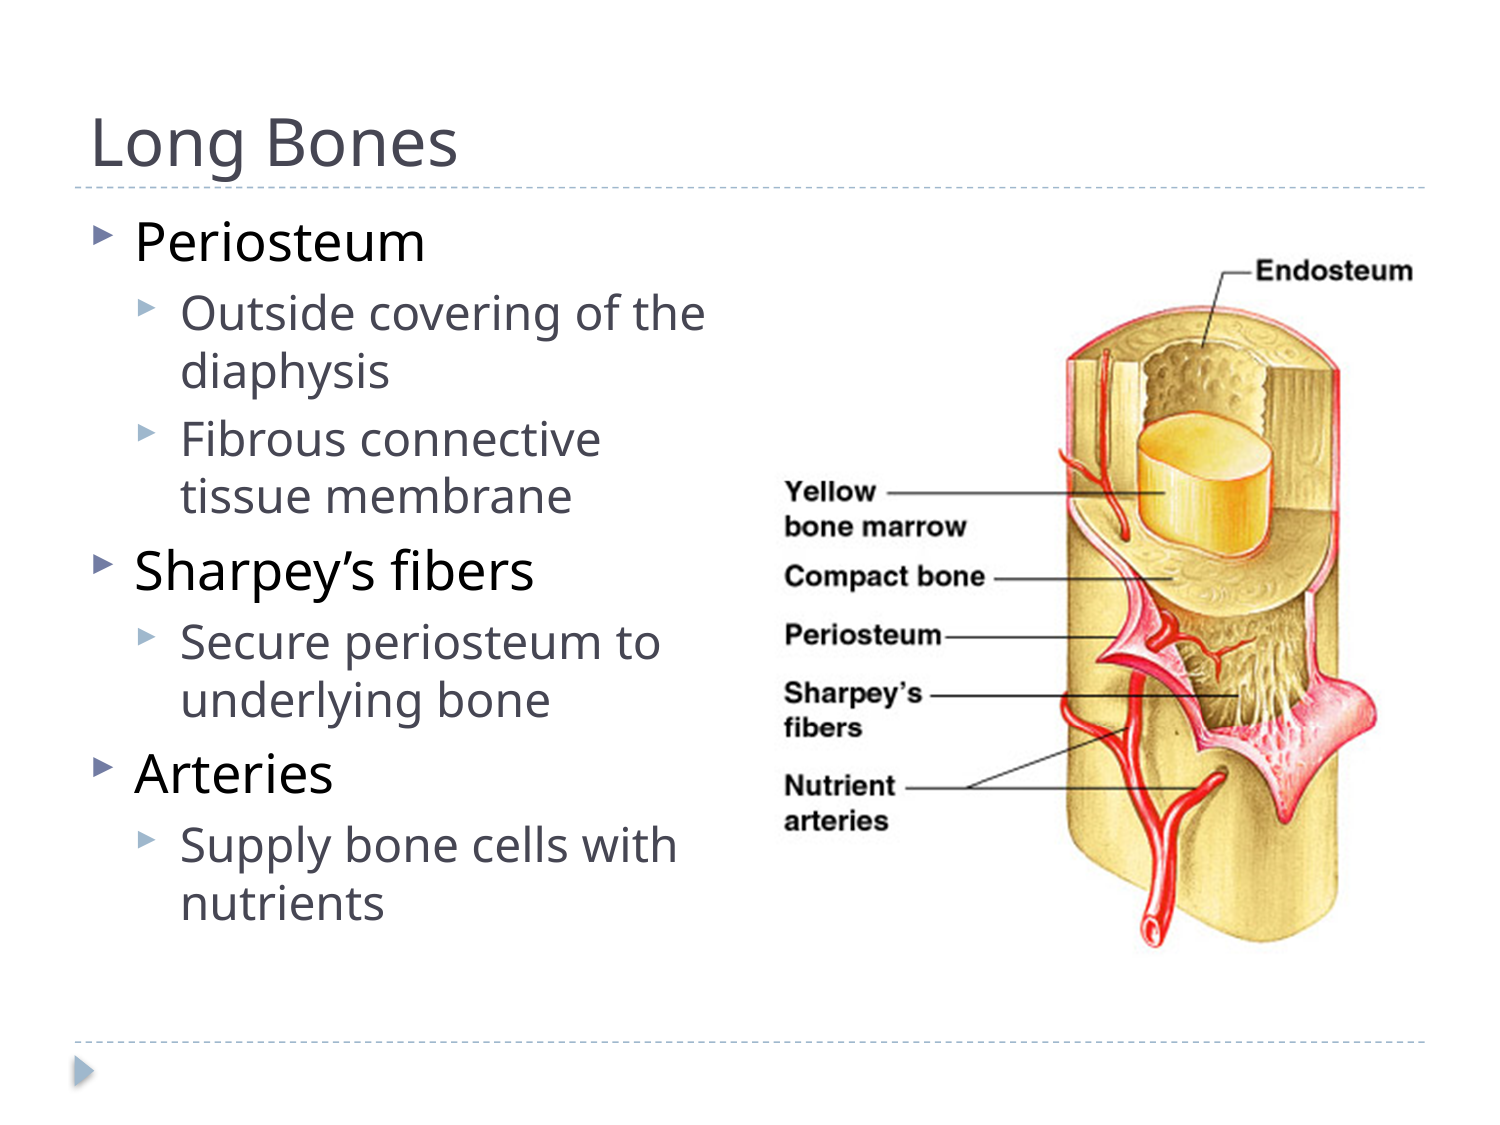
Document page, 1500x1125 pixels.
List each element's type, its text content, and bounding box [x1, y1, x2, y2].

list Periosteum Outside covering of the diaphysis Fibrous connective tissue membrane Sharpey’s fibers Secure periosteum to underlying bone Arteries Supply bone cells with nutrients [75, 200, 738, 1010]
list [759, 237, 1424, 972]
title Long Bones [75, 37, 1425, 188]
